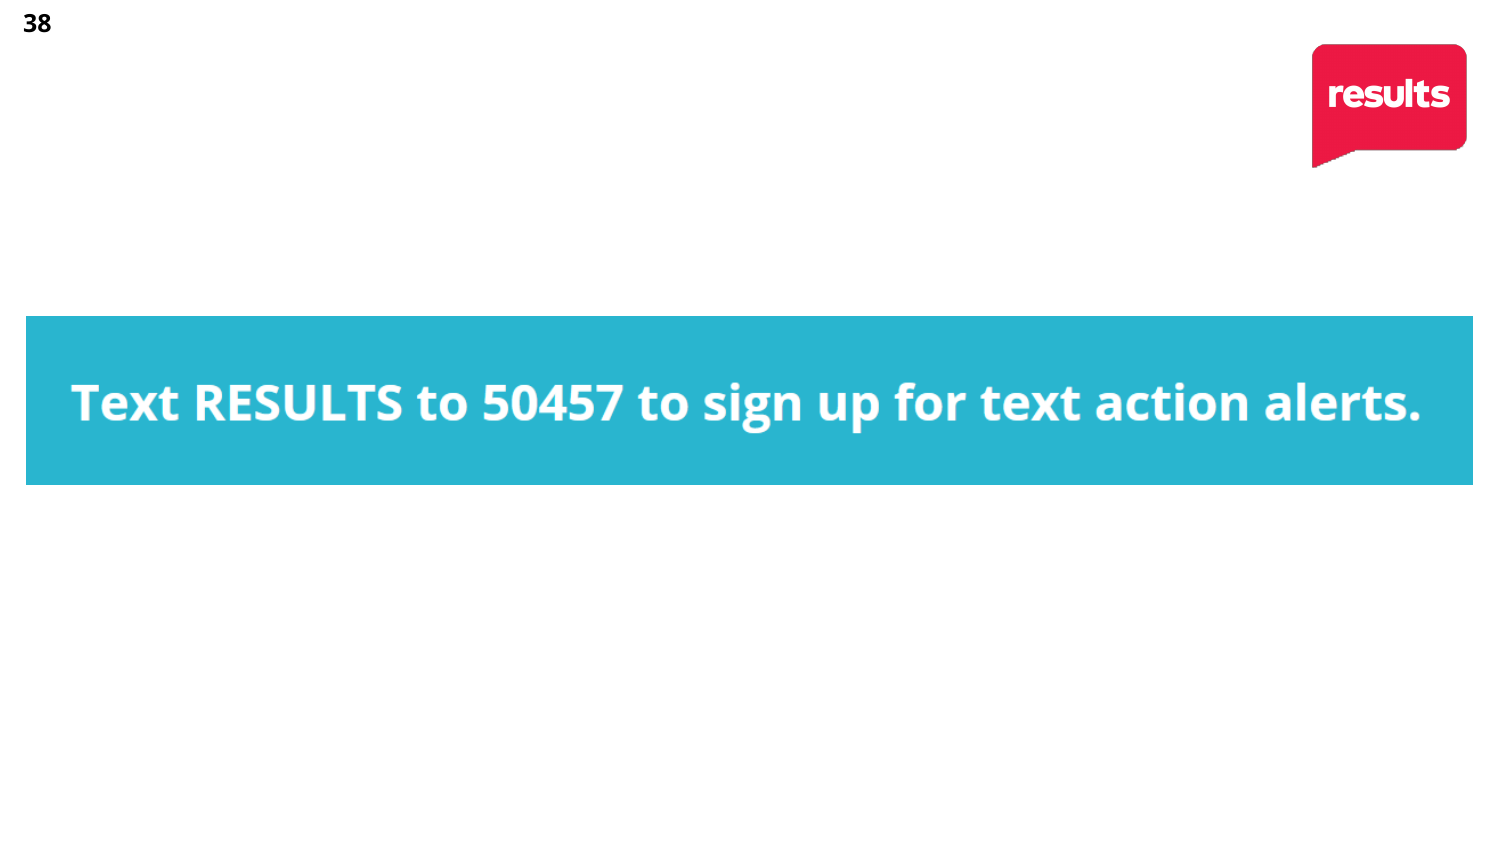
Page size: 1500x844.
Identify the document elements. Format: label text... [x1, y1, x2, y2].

picture [1289, 22, 1490, 185]
picture [26, 316, 1473, 485]
slide_number 38 [0, 1, 75, 47]
